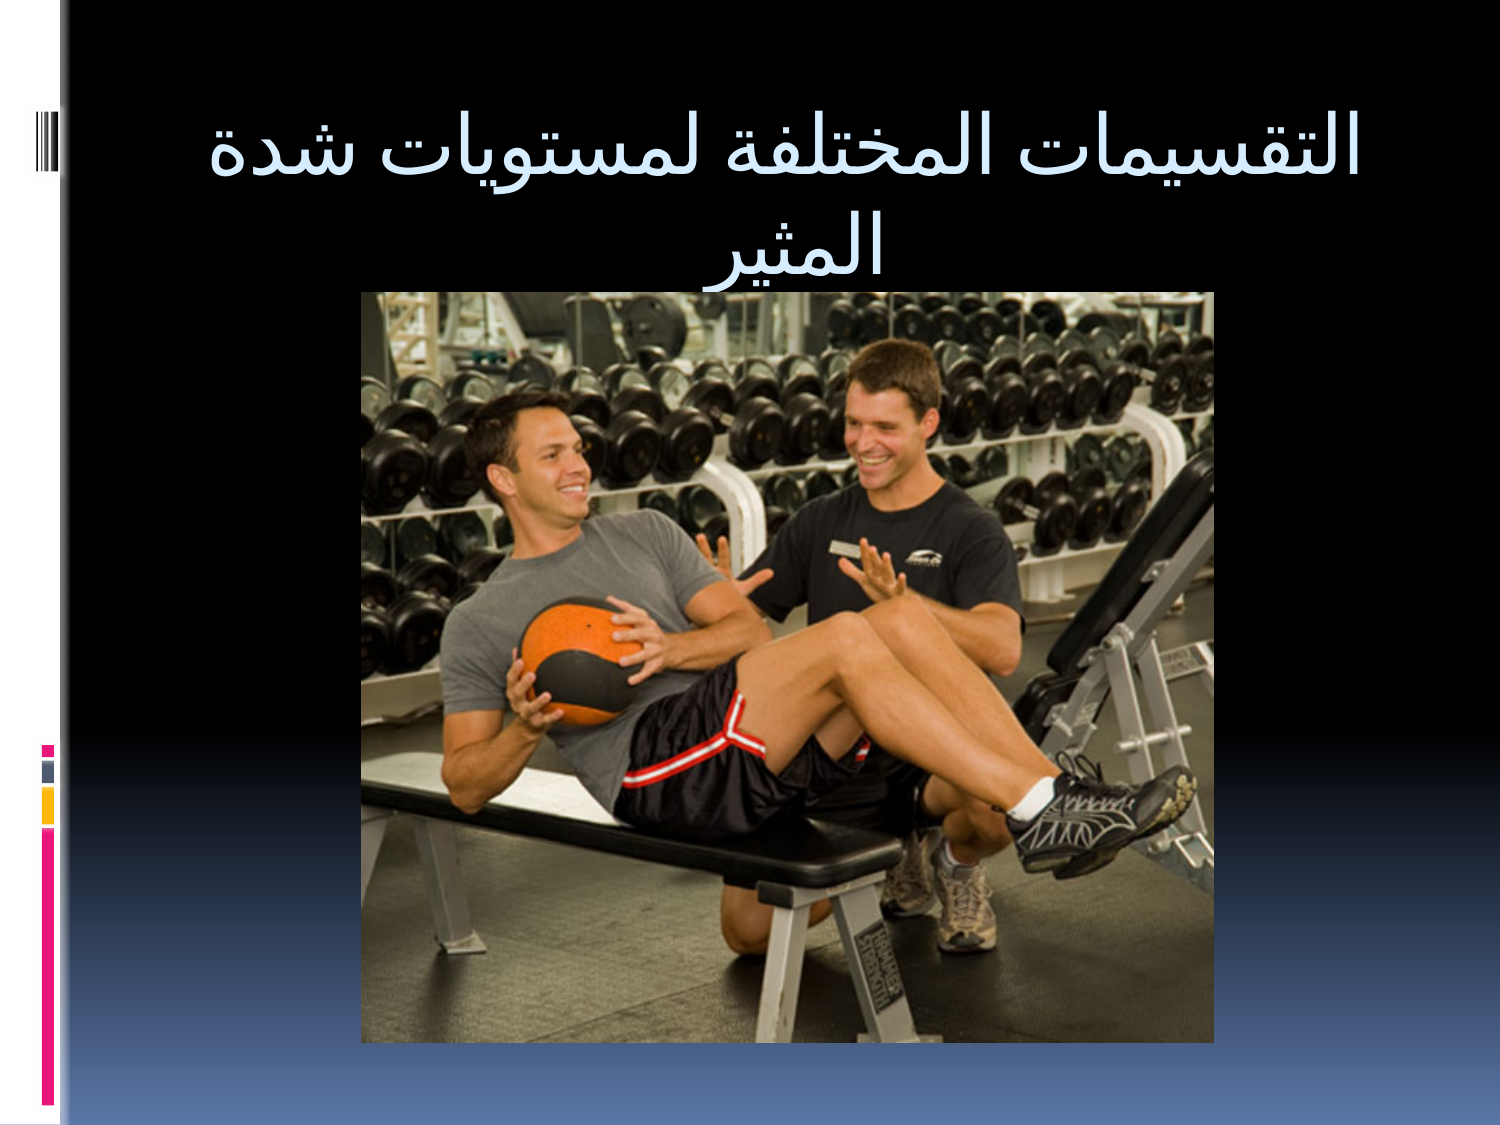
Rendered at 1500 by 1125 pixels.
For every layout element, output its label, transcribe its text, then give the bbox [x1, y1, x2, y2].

title التقسيمات المختلفة لمستويات شدة المثير [150, 83, 1425, 234]
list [360, 292, 1214, 1044]
